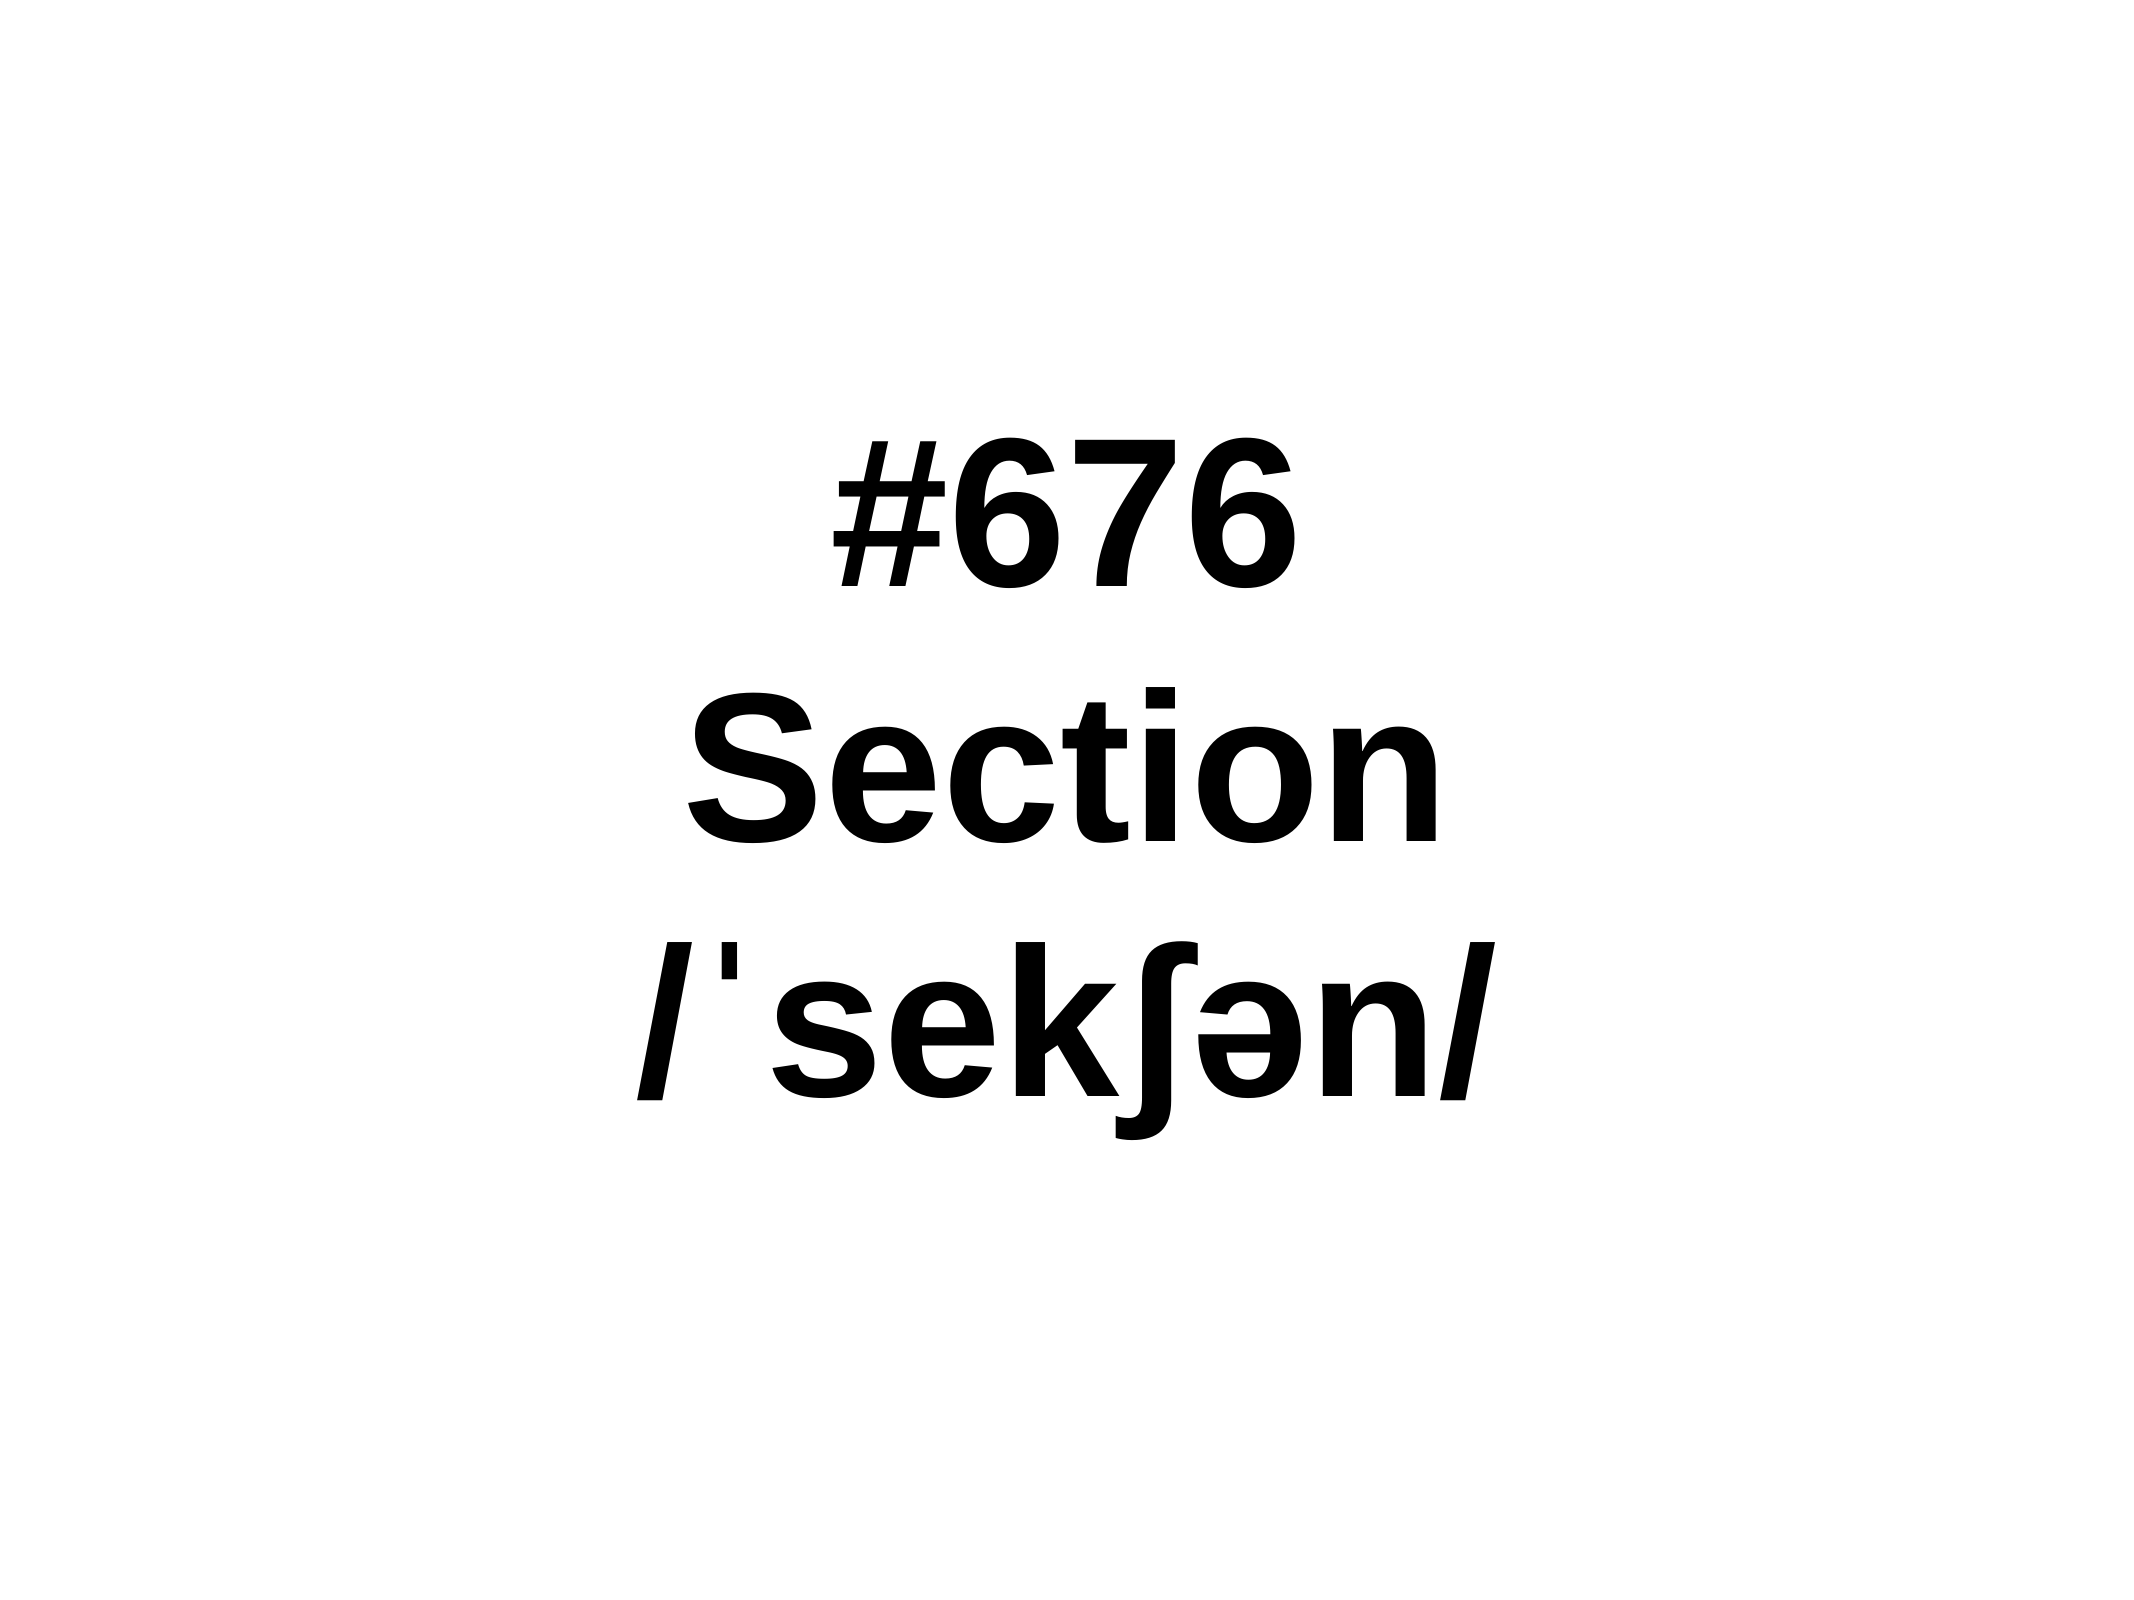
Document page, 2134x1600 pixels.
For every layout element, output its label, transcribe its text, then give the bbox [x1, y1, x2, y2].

list #676 Section /ˈsekʃən/ [207, 366, 1926, 1147]
